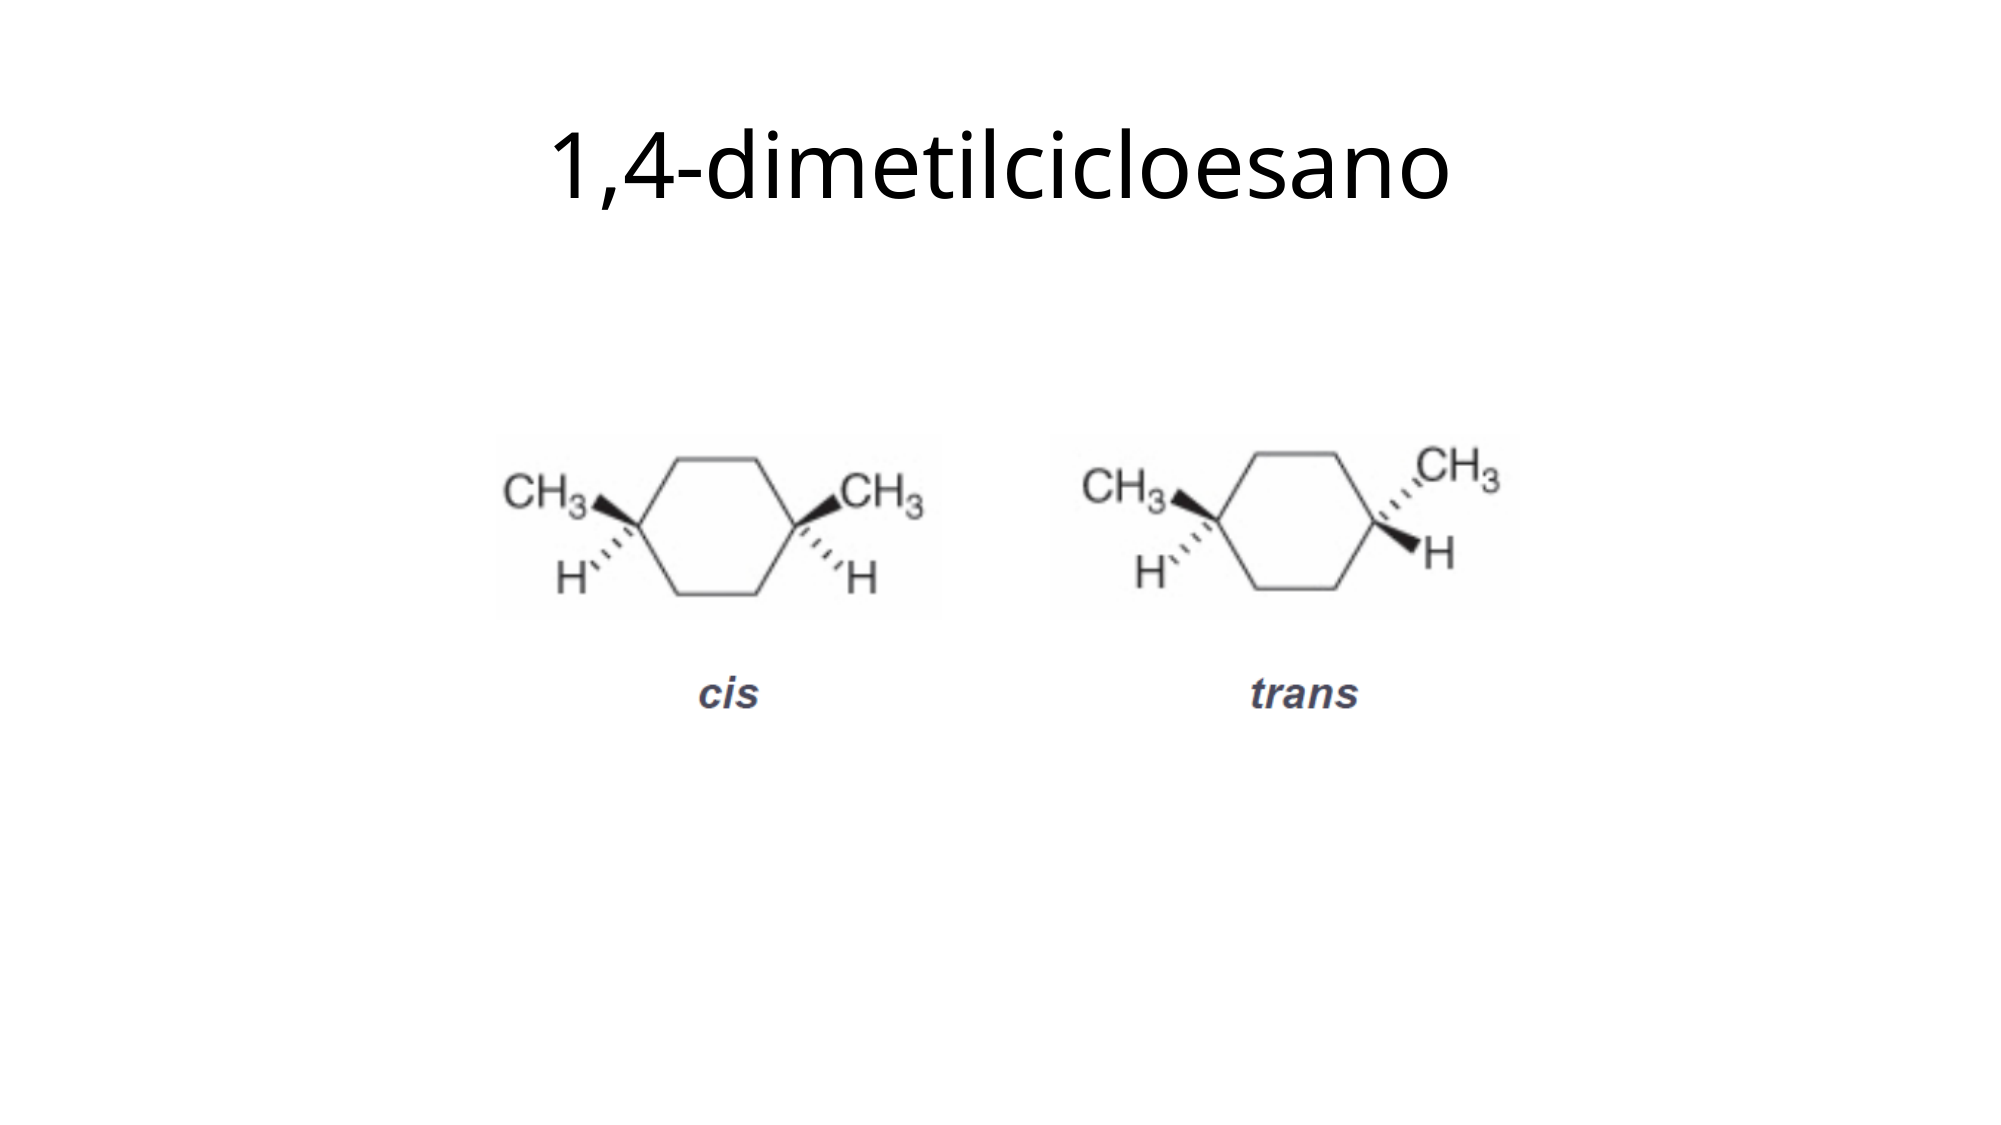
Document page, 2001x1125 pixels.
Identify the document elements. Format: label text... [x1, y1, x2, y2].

title 1,4-dimetilcicloesano [137, 59, 1863, 278]
picture [449, 374, 1550, 751]
